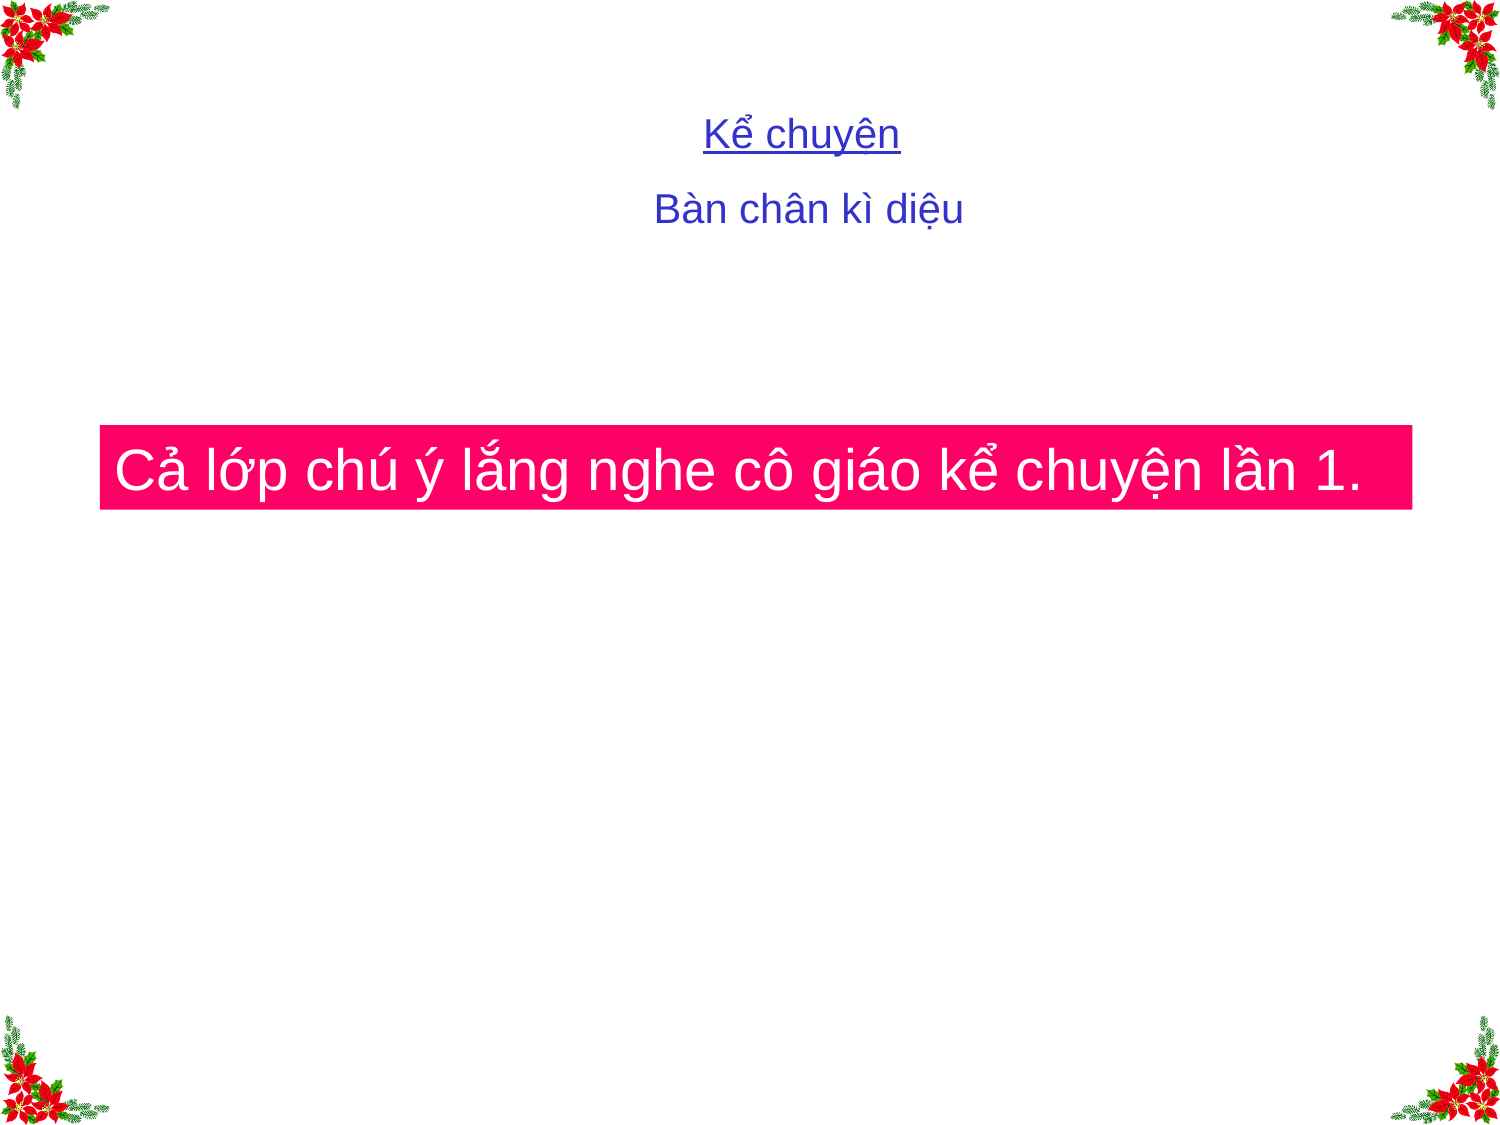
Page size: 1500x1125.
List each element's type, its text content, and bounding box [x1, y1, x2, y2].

text_box Bàn chân kì diệu [638, 174, 980, 240]
picture [1389, 0, 1500, 110]
picture [0, 0, 111, 110]
text_box Kể chuyện [688, 99, 916, 165]
picture [0, 1014, 111, 1125]
picture [1389, 1014, 1500, 1125]
text_box Cả lớp chú ý lắng nghe cô giáo kể chuyện lần 1. [99, 425, 1413, 510]
